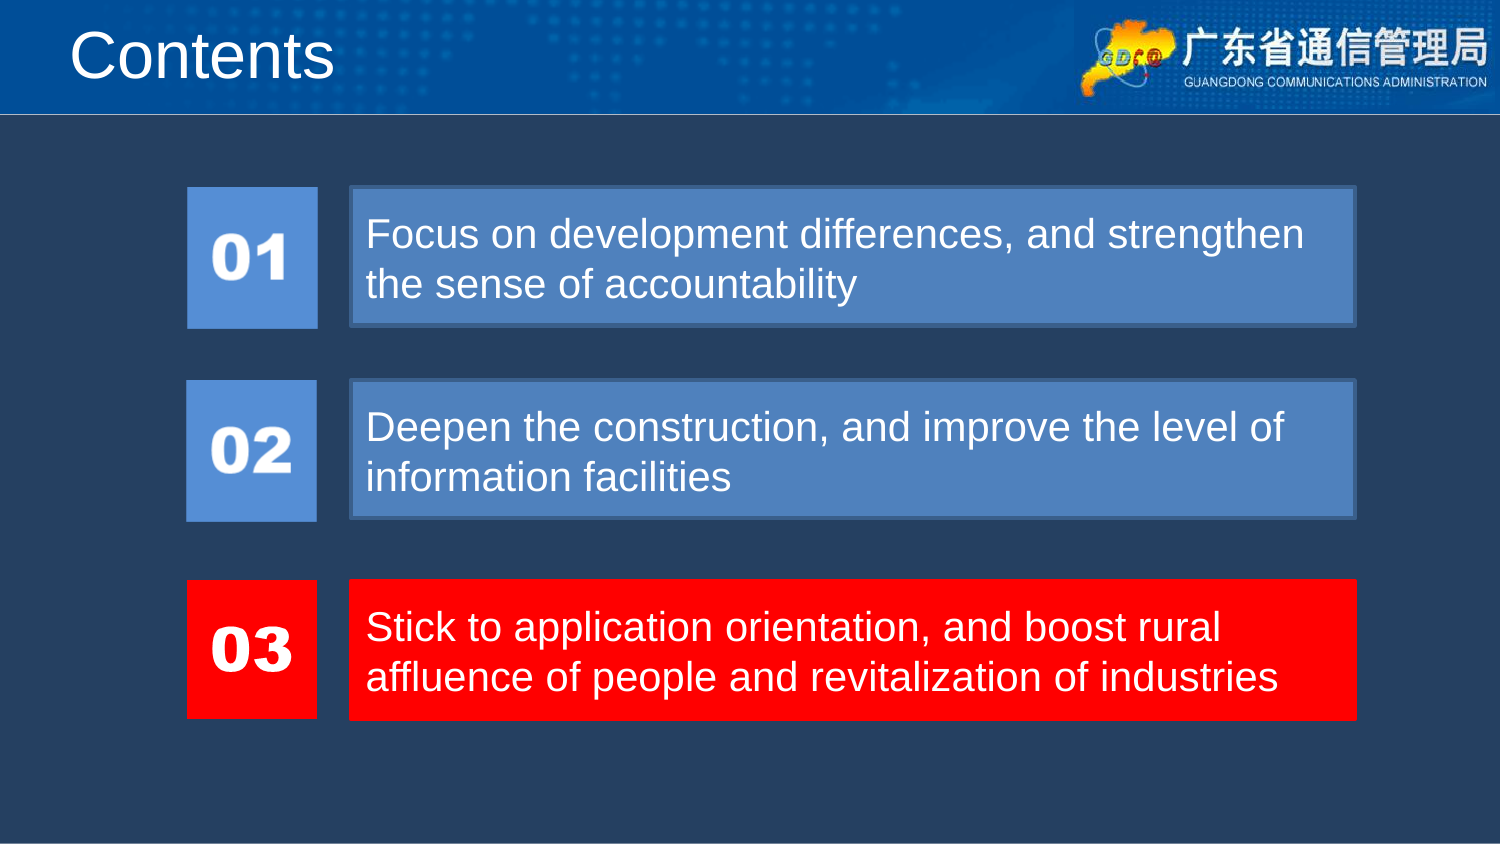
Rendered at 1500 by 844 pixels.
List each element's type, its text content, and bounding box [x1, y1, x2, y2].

picture [170, 580, 333, 725]
picture [169, 379, 332, 529]
picture [0, 0, 1500, 114]
text_box Stick to application orientation, and boost rural affluence of people and revitalization of industries [349, 579, 1357, 721]
text_box Deepen the construction, and improve the level of information facilities [349, 378, 1357, 520]
picture [170, 187, 333, 335]
text_box Contents [54, 4, 351, 100]
text_box Focus on development differences, and strengthen the sense of accountability [349, 185, 1357, 328]
